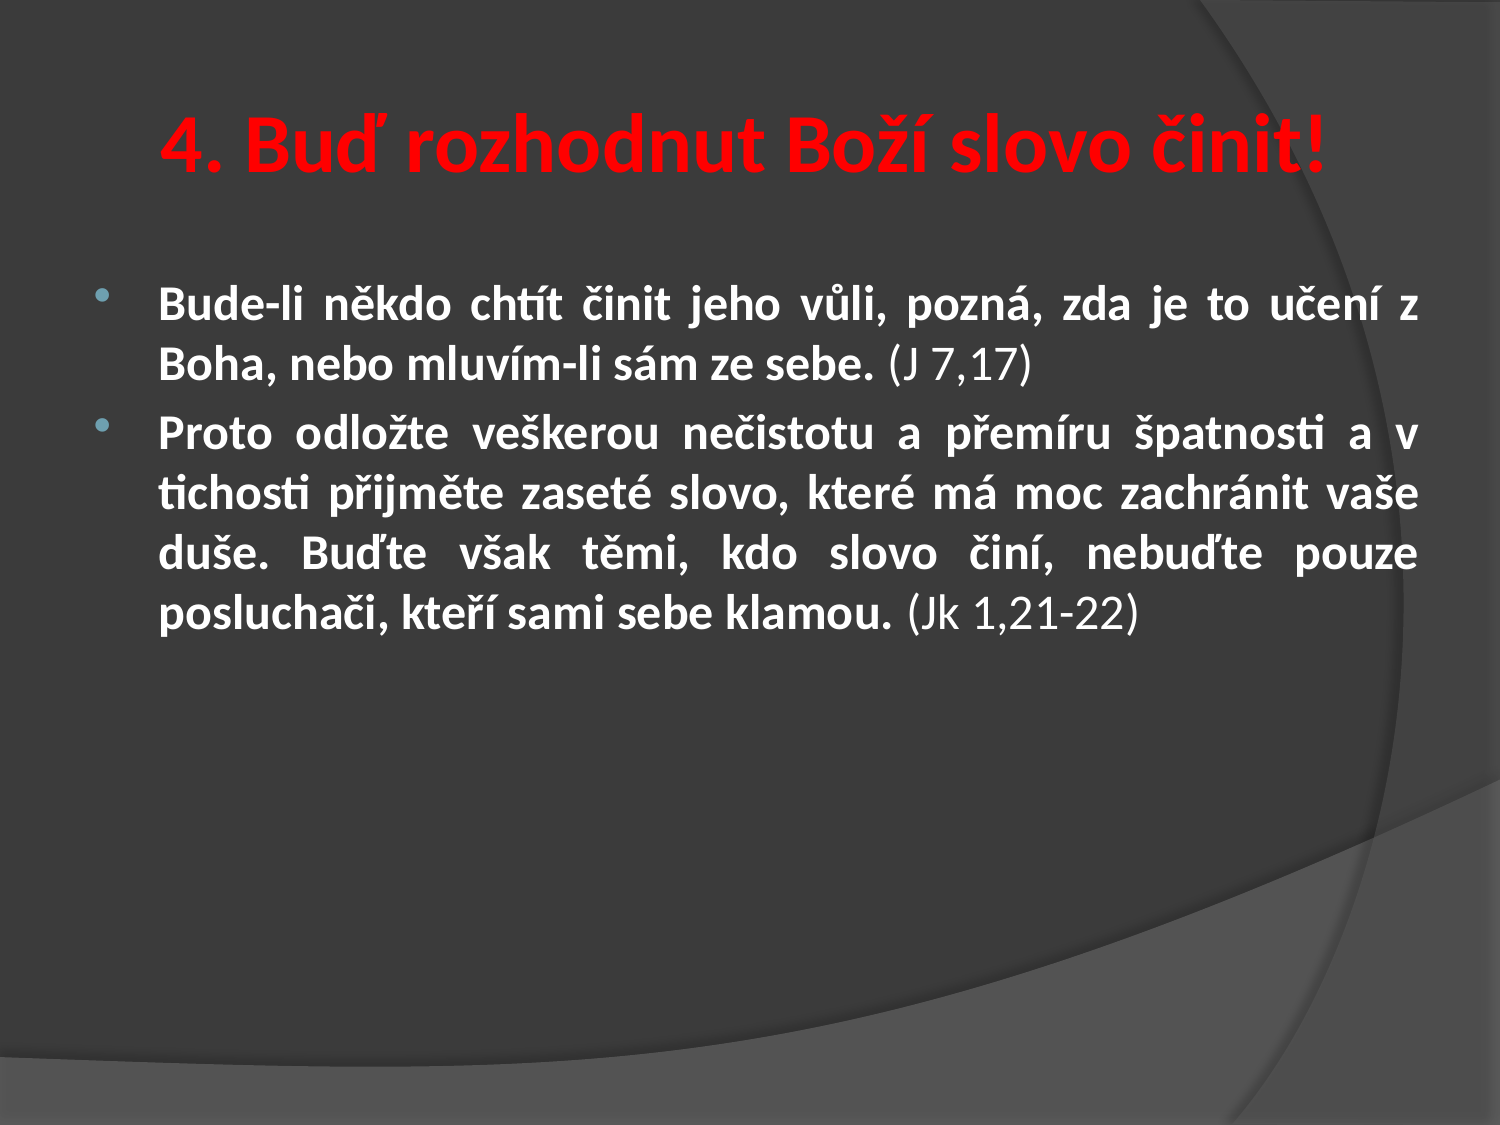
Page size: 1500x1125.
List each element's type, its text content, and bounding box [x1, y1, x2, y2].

title 4. Buď rozhodnut Boží slovo činit! [75, 45, 1436, 233]
list Bude-li někdo chtít činit jeho vůli, pozná, zda je to učení z Boha, nebo mluvím-li sám ze sebe. (J 7,17) Proto odložte veškerou nečistotu a přemíru špatnosti a v tichosti přijměte zaseté slovo, které má moc zachránit vaše duše. Buďte však těmi, kdo slovo činí, nebuďte pouze posluchači, kteří sami sebe klamou. (Jk 1,21-22) [75, 262, 1436, 1005]
